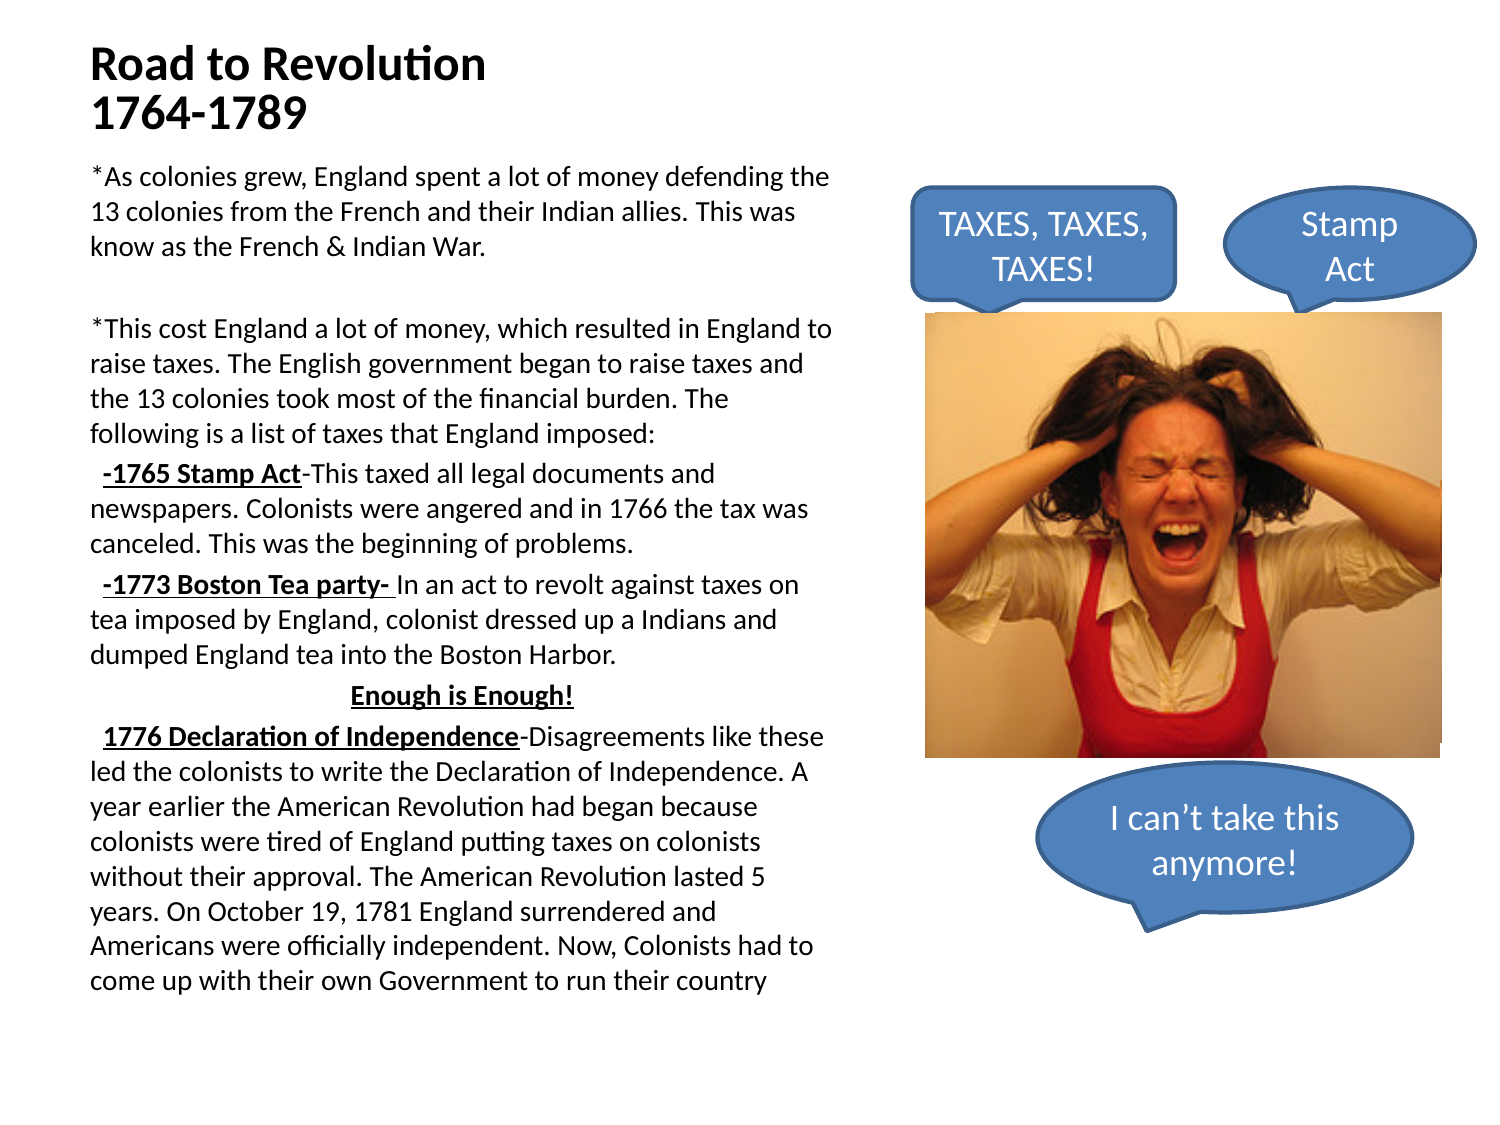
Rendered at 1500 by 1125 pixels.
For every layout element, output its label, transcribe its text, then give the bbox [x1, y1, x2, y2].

text_box I can’t take this anymore! [1035, 767, 1415, 934]
list *As colonies grew, England spent a lot of money defending the 13 colonies from the French and their Indian allies. This was know as the French & Indian War. *This cost England a lot of money, which resulted in England to raise taxes. The English government began to raise taxes and the 13 colonies took most of the financial burden. The following is a list of taxes that England imposed: -1765 Stamp Act-This taxed all legal documents and newspapers. Colonists were angered and in 1766 the tax was canceled. This was the beginning of problems. -1773 Boston Tea party- In an act to revolt against taxes on tea imposed by England, colonist dressed up a Indians and dumped England tea into the Boston Harbor. Enough is Enough! 1776 Declaration of Independence-Disagreements like these led the colonists to write the Declaration of Independence. A year earlier the American Revolution had began because colonists were tired of England putting taxes on colonists without their approval. The American Revolution lasted 5 years. On October 19, 1781 England surrendered and Americans were officially independent. Now, Colonists had to come up with their own Government to run their country [75, 149, 850, 1050]
picture [924, 312, 1441, 759]
title Road to Revolution 1764-1789 [75, 24, 569, 149]
text_box TAXES, TAXES, TAXES! [910, 185, 1178, 309]
text_box Stamp Act [1222, 185, 1478, 309]
